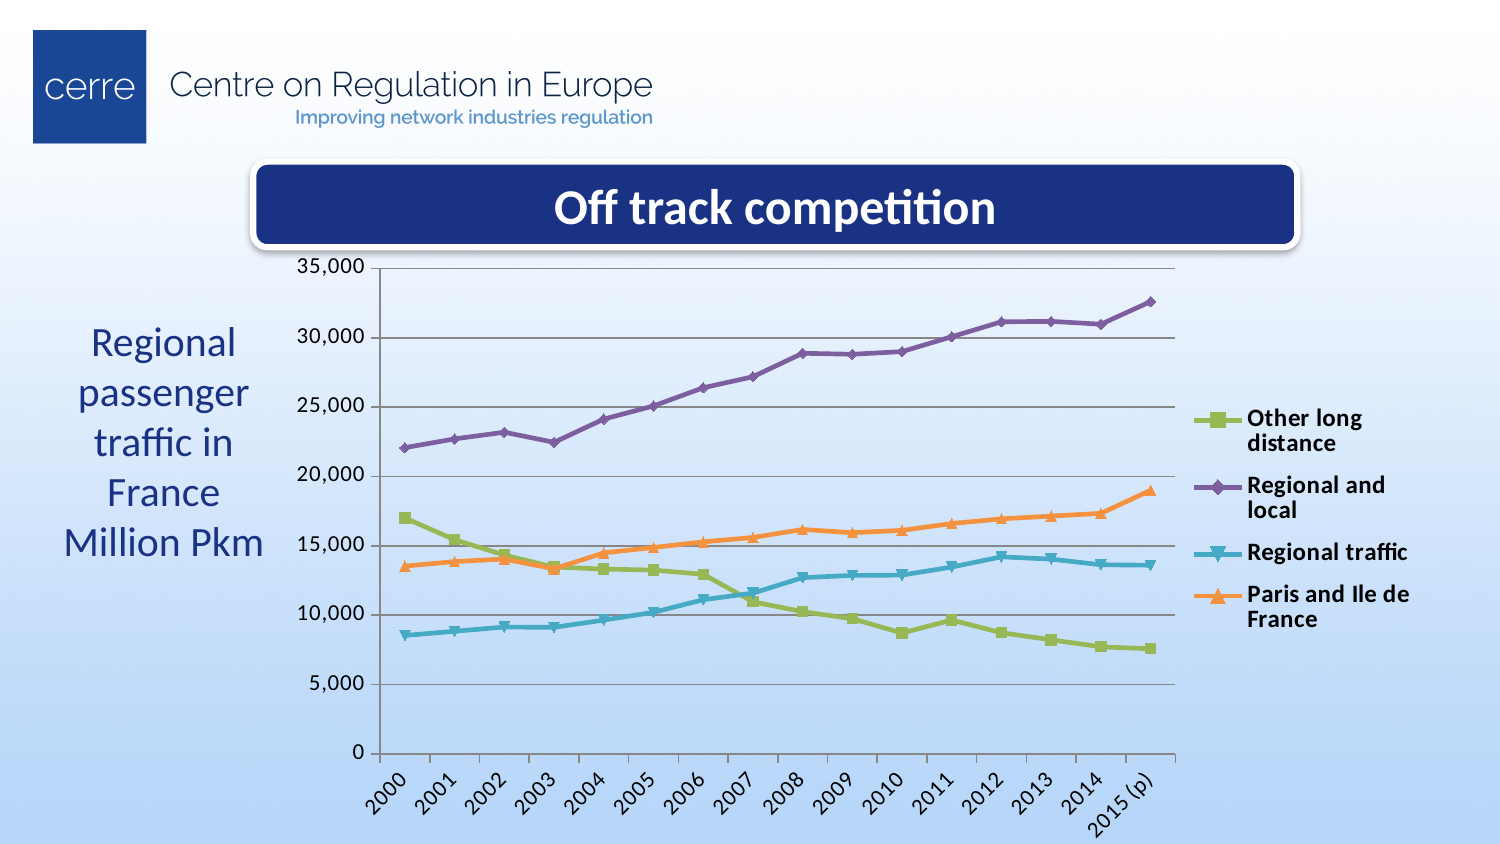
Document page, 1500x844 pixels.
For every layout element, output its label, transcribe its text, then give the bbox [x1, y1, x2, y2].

picture [0, 0, 1500, 844]
text_box Off track competition [252, 160, 1299, 248]
chart [267, 247, 1440, 844]
text_box Regional passenger traffic in France Million Pkm [20, 307, 262, 573]
